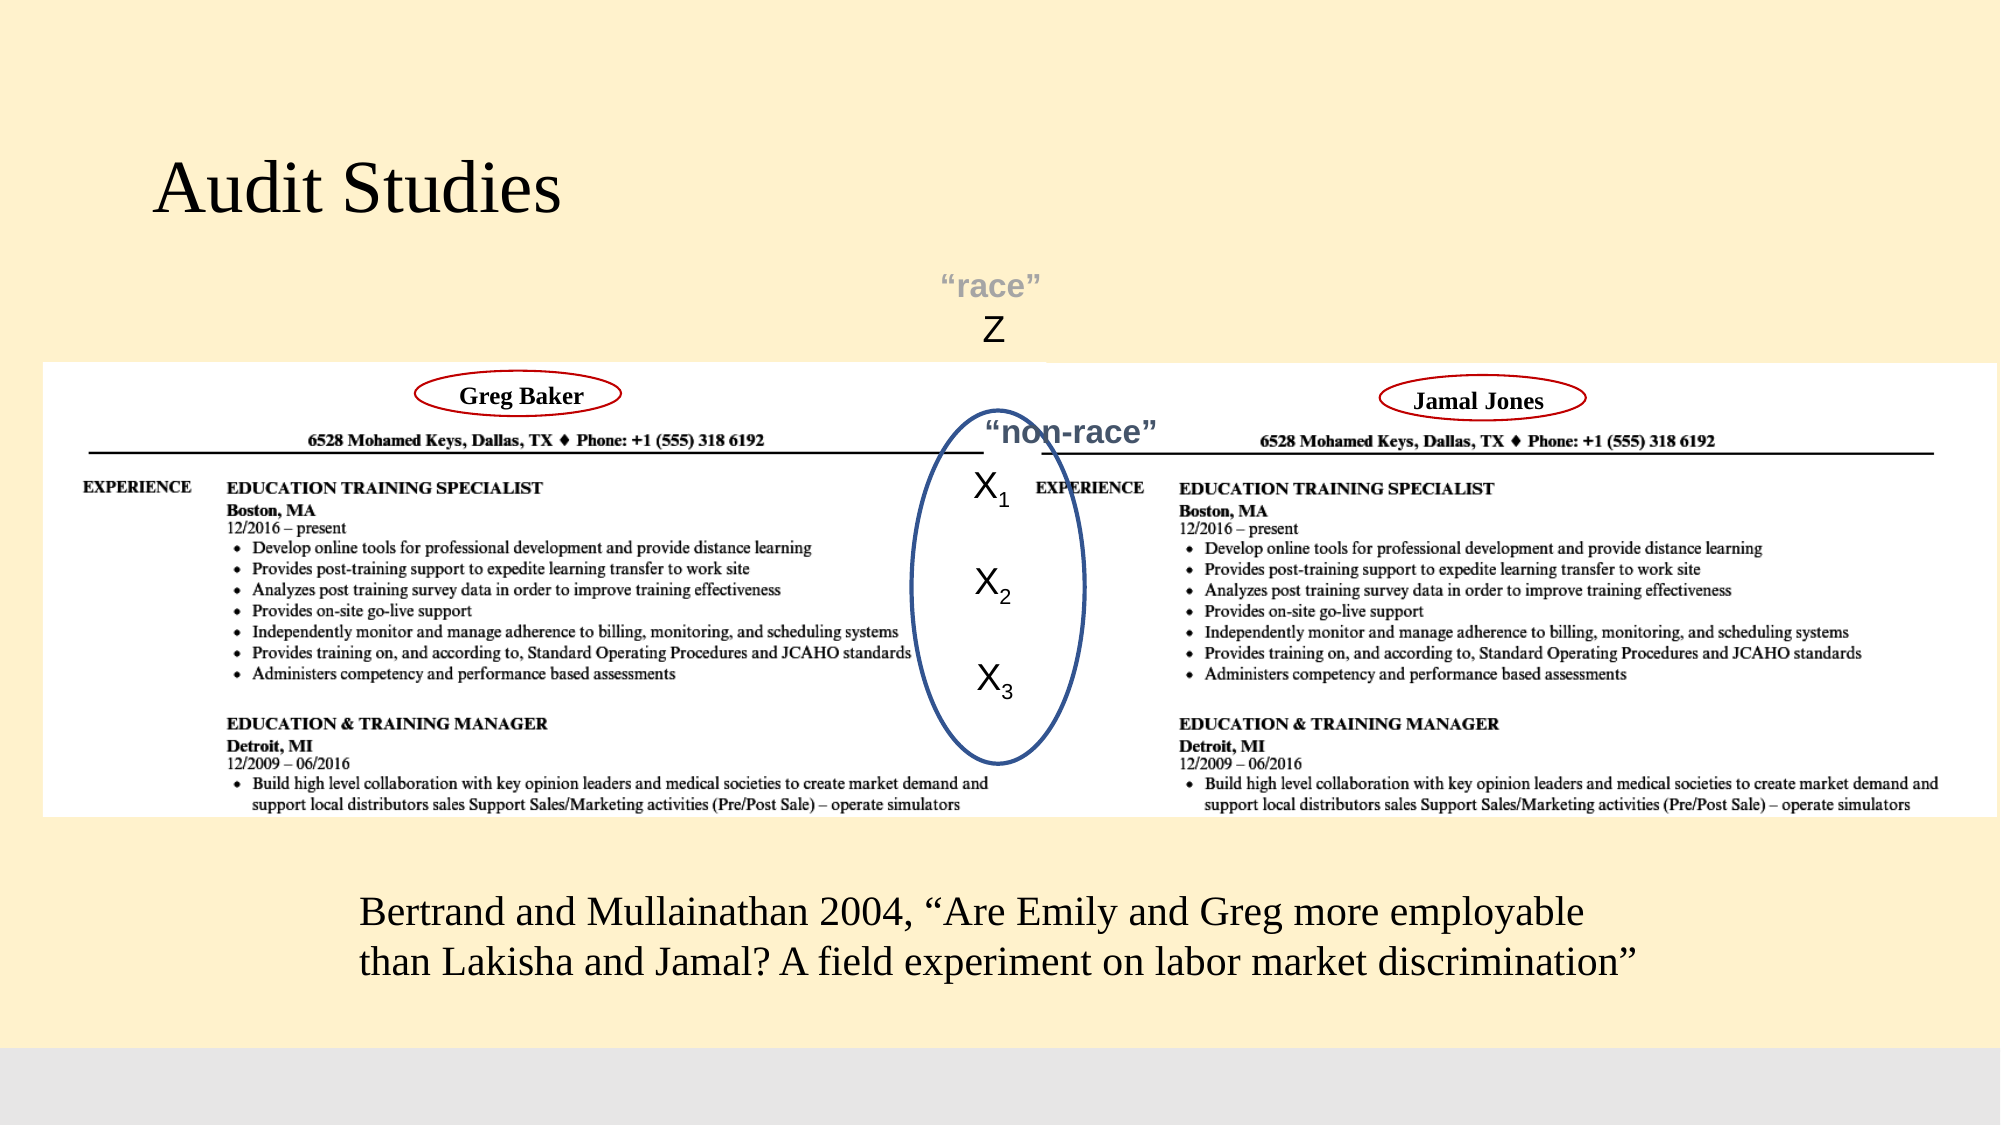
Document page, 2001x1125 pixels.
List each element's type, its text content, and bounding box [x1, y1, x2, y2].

title Audit Studies [137, 79, 1863, 298]
text_box Bertrand and Mullainathan 2004, “Are Emily and Greg more employable than Lakisha and Jamal? A field experiment on labor market discrimination” [344, 876, 1661, 992]
text_box “race” [925, 256, 1057, 312]
text_box Z [967, 312, 1021, 358]
picture [42, 362, 1998, 817]
